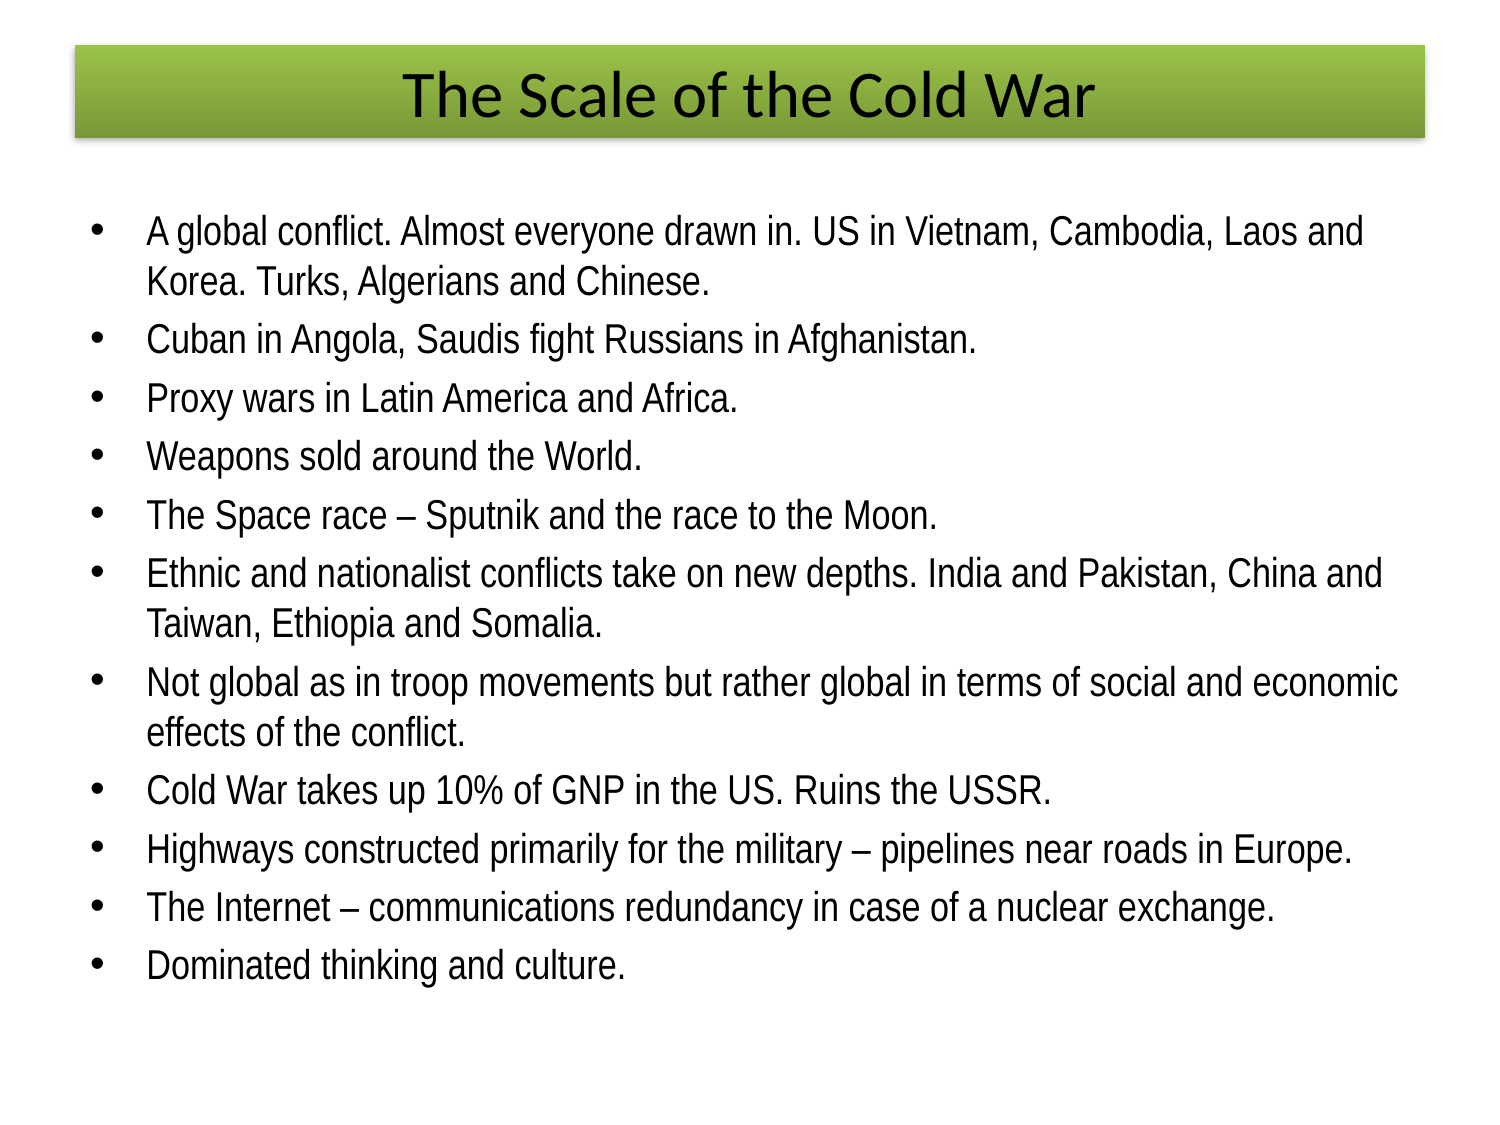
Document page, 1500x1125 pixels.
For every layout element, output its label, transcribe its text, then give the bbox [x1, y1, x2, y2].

list A global conflict. Almost everyone drawn in. US in Vietnam, Cambodia, Laos and Korea. Turks, Algerians and Chinese. Cuban in Angola, Saudis fight Russians in Afghanistan. Proxy wars in Latin America and Africa. Weapons sold around the World. The Space race – Sputnik and the race to the Moon. Ethnic and nationalist conflicts take on new depths. India and Pakistan, China and Taiwan, Ethiopia and Somalia. Not global as in troop movements but rather global in terms of social and economic effects of the conflict. Cold War takes up 10% of GNP in the US. Ruins the USSR. Highways constructed primarily for the military – pipelines near roads in Europe. The Internet – communications redundancy in case of a nuclear exchange. Dominated thinking and culture. [75, 196, 1425, 1059]
title The Scale of the Cold War [75, 45, 1425, 138]
